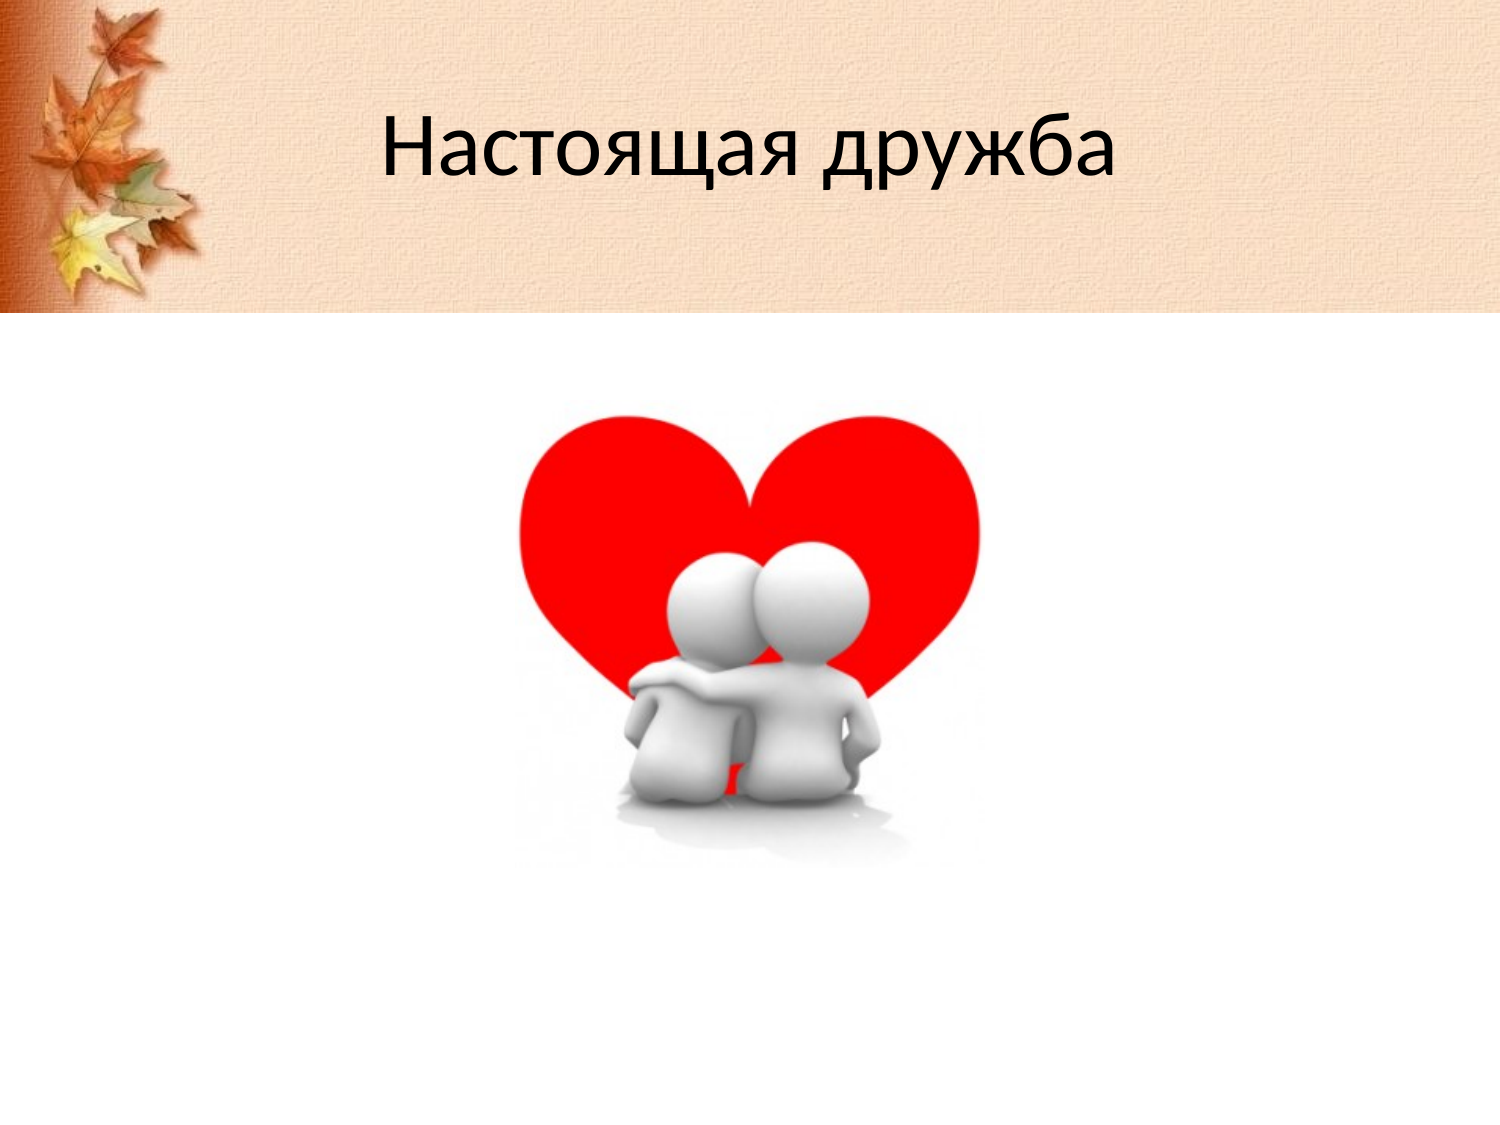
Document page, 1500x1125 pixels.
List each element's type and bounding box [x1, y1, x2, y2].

picture [0, 0, 1500, 313]
list [515, 399, 985, 868]
